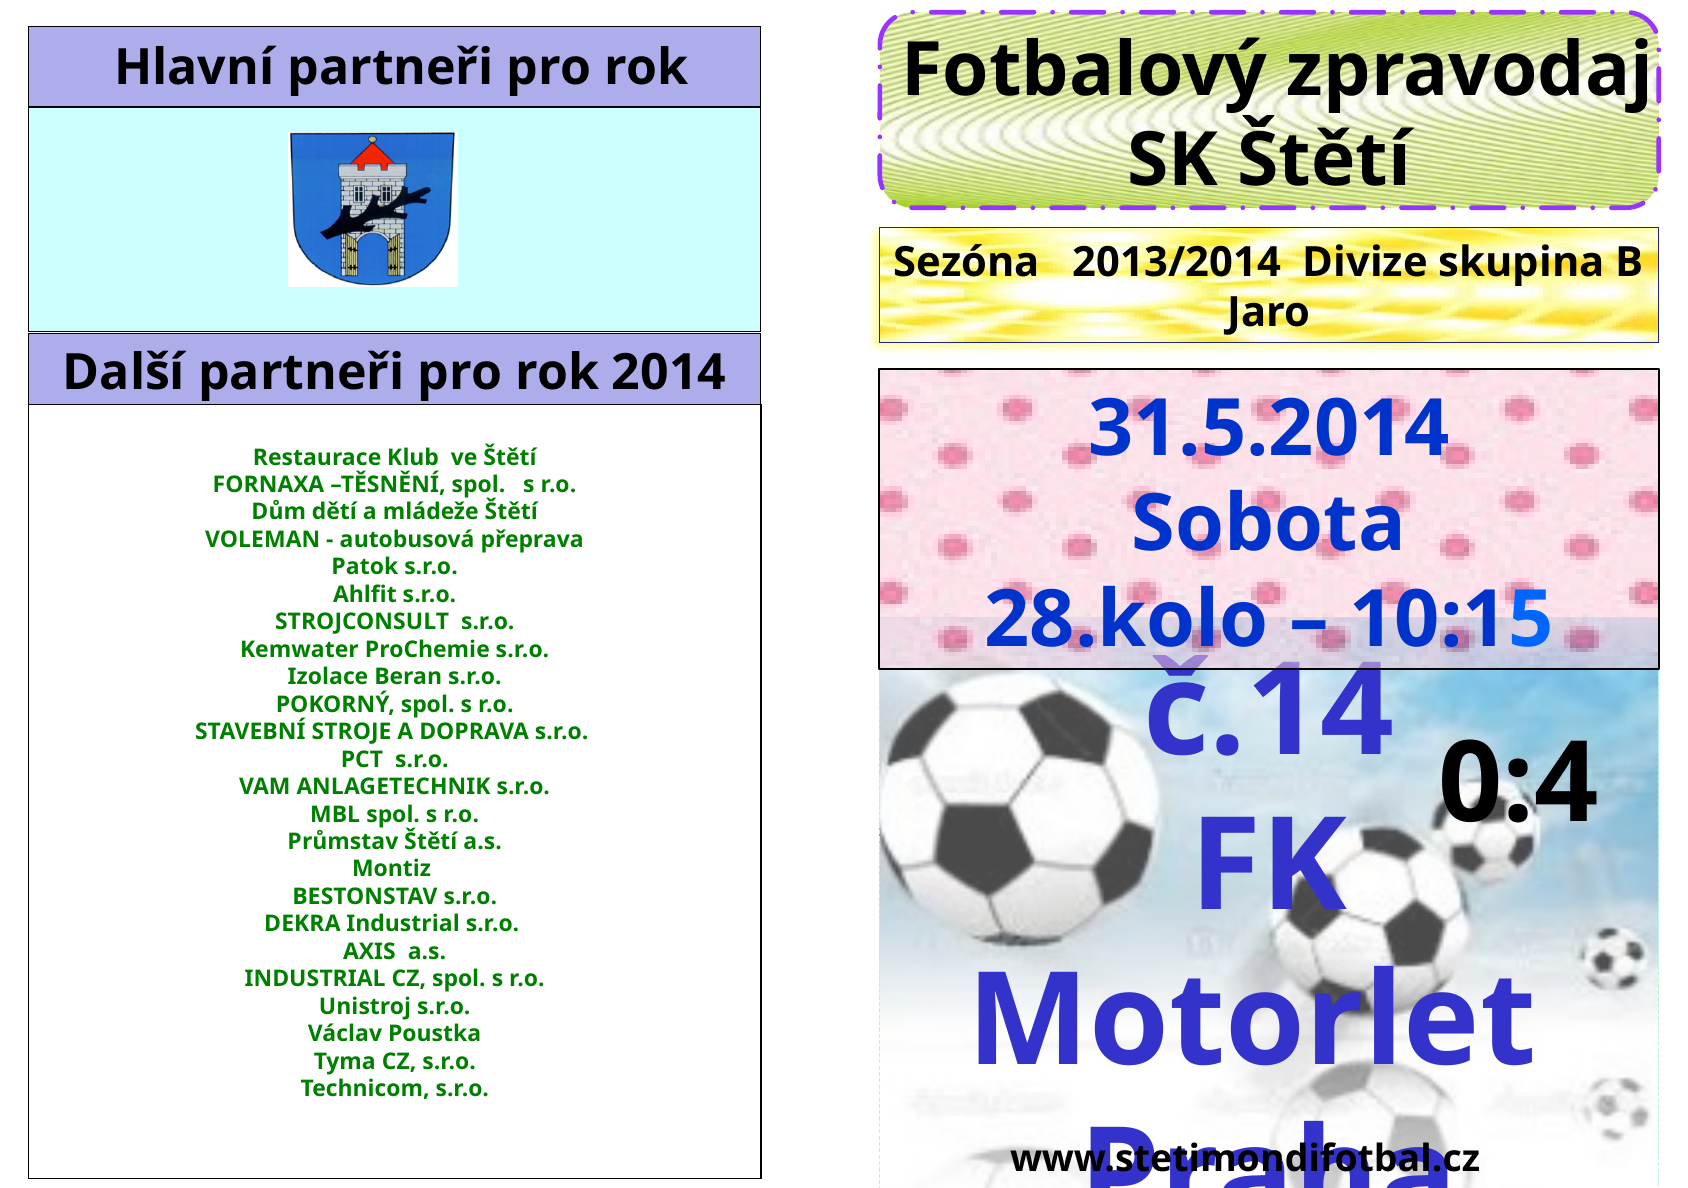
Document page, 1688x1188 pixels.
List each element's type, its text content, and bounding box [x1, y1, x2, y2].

text_box Restaurace Klub ve Štětí FORNAXA –TĚSNĚNÍ, spol. s r.o. Dům dětí a mládeže Štětí VOLEMAN - autobusová přeprava Patok s.r.o. Ahlfit s.r.o. STROJCONSULT s.r.o. Kemwater ProChemie s.r.o. Izolace Beran s.r.o. POKORNÝ, spol. s r.o. STAVEBNÍ STROJE A DOPRAVA s.r.o. PCT s.r.o. VAM ANLAGETECHNIK s.r.o. MBL spol. s r.o. Průmstav Štětí a.s. Montiz BESTONSTAV s.r.o. DEKRA Industrial s.r.o. AXIS a.s. INDUSTRIAL CZ, spol. s r.o. Unistroj s.r.o. Václav Poustka Tyma CZ, s.r.o. Technicom, s.r.o. [28, 405, 761, 1179]
text_box Hlavní partneři pro rok 2014 [28, 26, 761, 107]
text_box 31.5.2014 Sobota 28.kolo – 10:15 [879, 369, 1659, 670]
text_box č.14 FK Motorlet Praha [879, 670, 1659, 1188]
text_box [28, 107, 761, 332]
text_box 0:4 [1374, 702, 1634, 852]
text_box Další partneři pro rok 2014 [28, 333, 761, 405]
text_box www.stetimondifotbal.cz [867, 1126, 1624, 1187]
picture [288, 132, 458, 287]
text_box Sezóna 2013/2014 Divize skupina B Jaro [879, 227, 1659, 343]
text_box Fotbalový zpravodaj SK Štětí [879, 12, 1659, 208]
